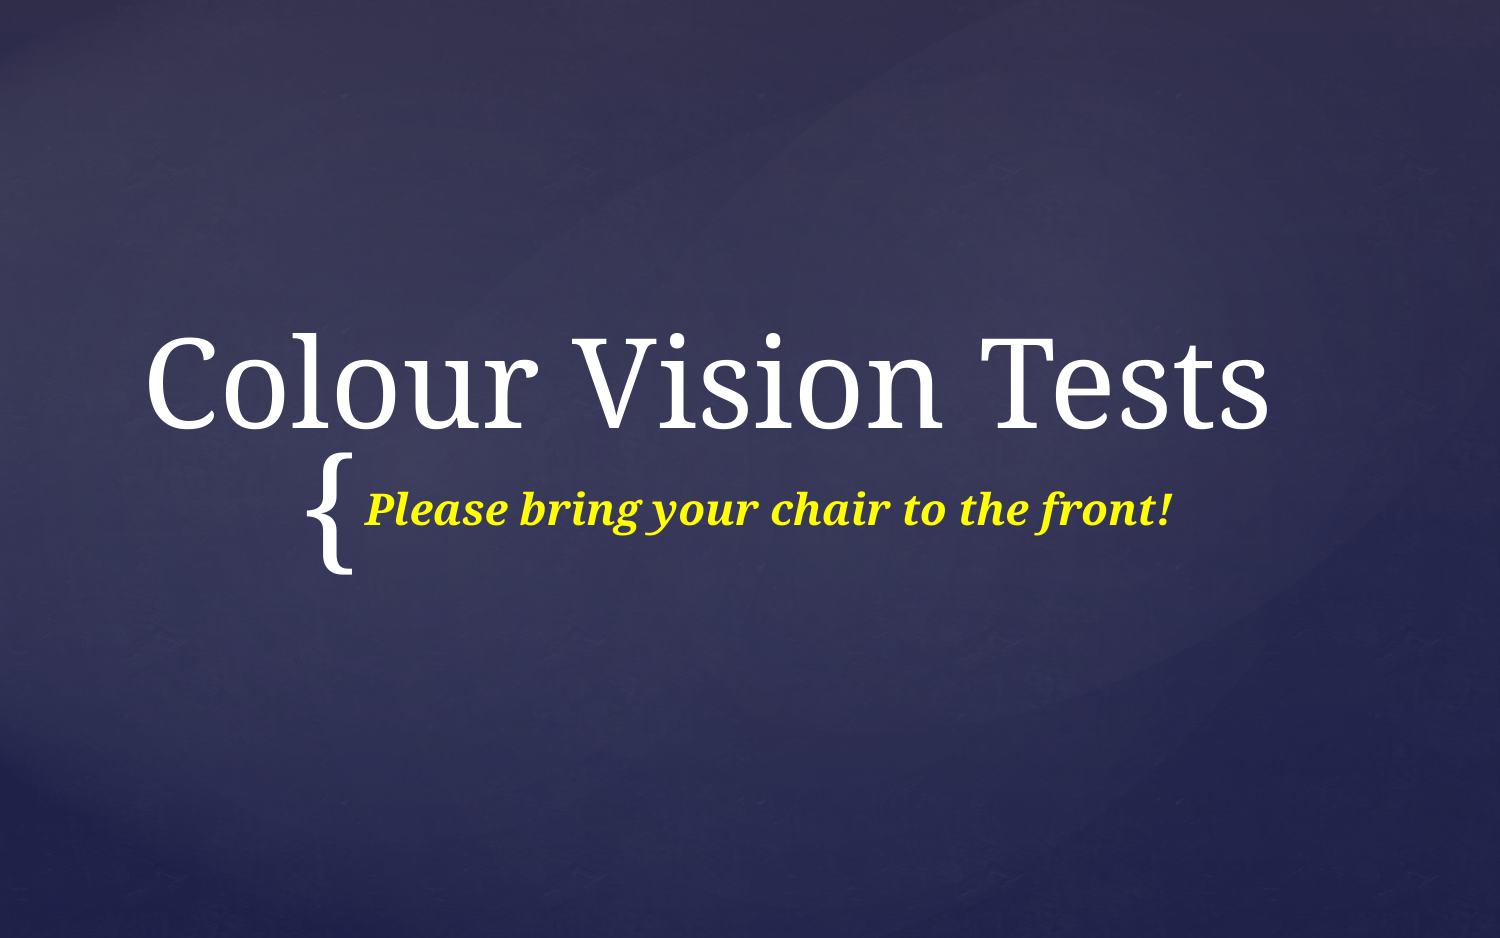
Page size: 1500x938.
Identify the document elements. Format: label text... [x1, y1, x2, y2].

subtitle Please bring your chair to the front! [350, 461, 1363, 556]
title Colour Vision Tests [127, 166, 1365, 461]
